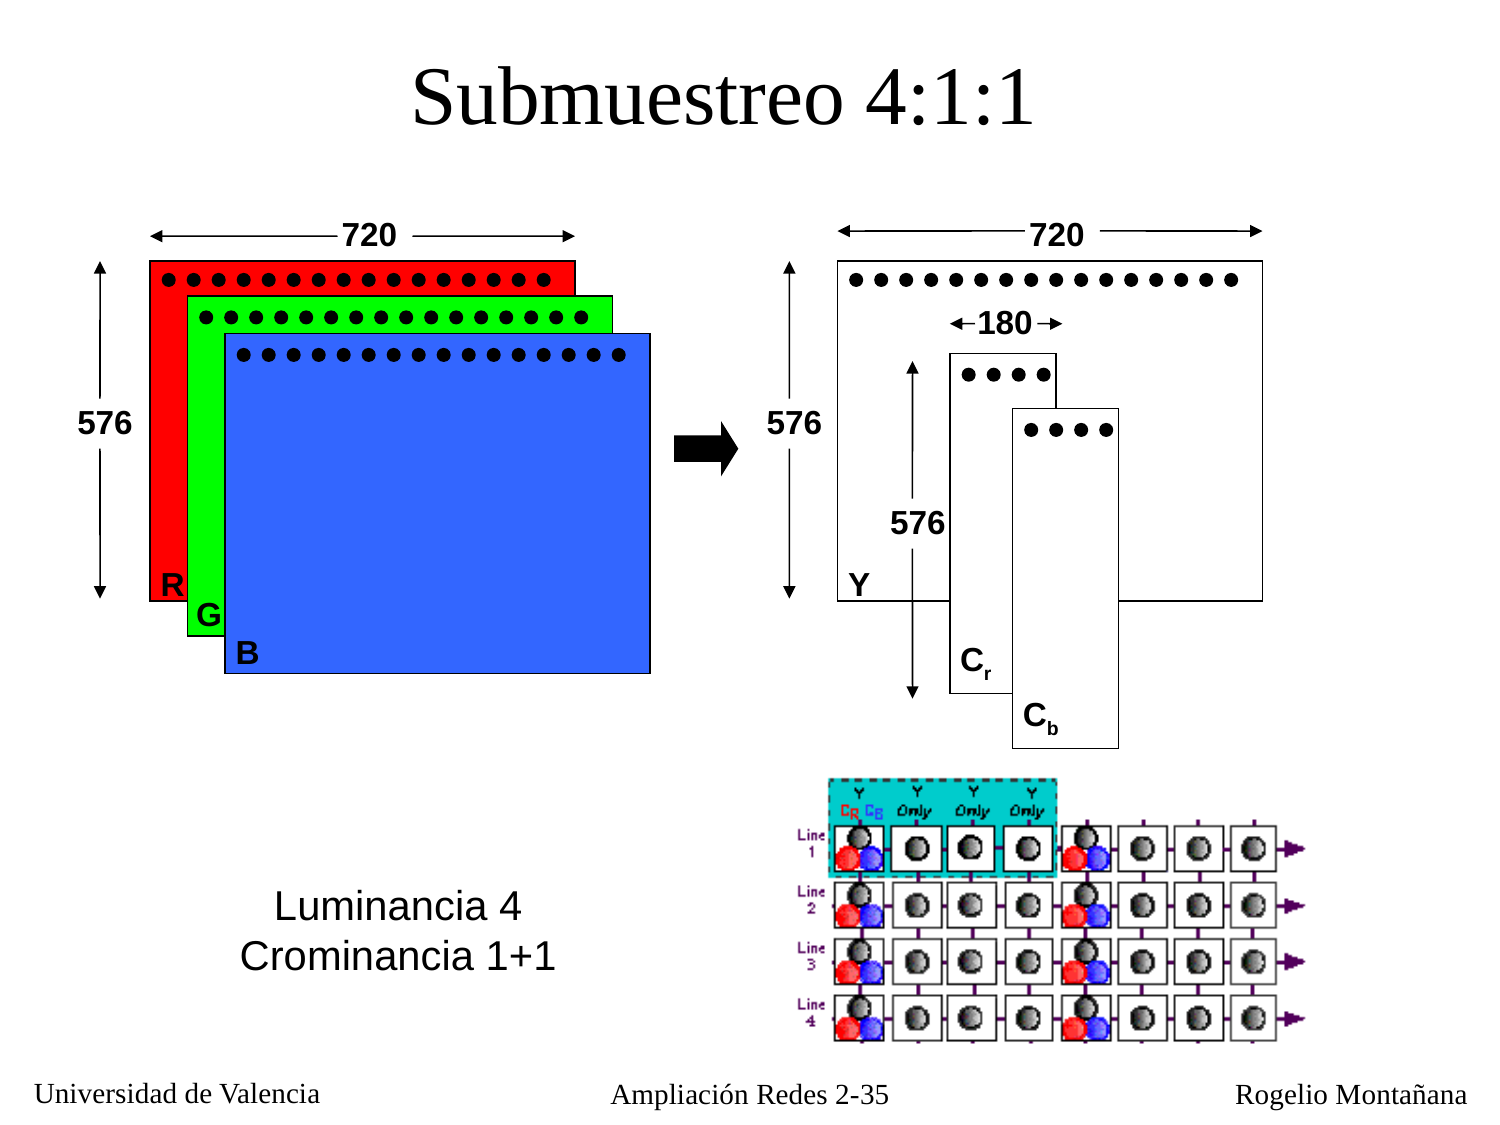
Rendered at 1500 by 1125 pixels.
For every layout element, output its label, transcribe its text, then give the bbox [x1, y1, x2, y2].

text_box [312, 348, 325, 362]
text_box [212, 273, 225, 287]
text_box [93, 448, 107, 599]
text_box [783, 261, 796, 399]
text_box B [220, 623, 275, 679]
text_box 576 [751, 393, 838, 449]
text_box [362, 273, 375, 287]
text_box [837, 261, 1263, 602]
picture [792, 773, 1313, 1074]
text_box Cb [1008, 686, 1074, 747]
text_box [587, 348, 600, 362]
text_box [162, 273, 175, 287]
text_box [337, 273, 350, 287]
text_box [1149, 273, 1163, 287]
text_box [950, 353, 1057, 694]
text_box [499, 311, 513, 324]
text_box G [181, 586, 237, 641]
text_box [337, 348, 350, 362]
text_box [899, 273, 913, 287]
text_box [783, 448, 796, 599]
text_box [1174, 273, 1188, 287]
text_box [249, 311, 263, 324]
text_box [1024, 273, 1038, 287]
text_box [199, 311, 213, 324]
text_box [512, 348, 525, 362]
text_box [1012, 408, 1119, 749]
text_box [262, 273, 275, 287]
text_box [1099, 273, 1113, 287]
text_box [187, 273, 200, 287]
text_box [1049, 273, 1063, 287]
text_box [999, 273, 1013, 287]
text_box [524, 311, 538, 324]
text_box [1124, 273, 1138, 287]
text_box [449, 311, 463, 324]
text_box Luminancia 4 Crominancia 1+1 [224, 871, 572, 986]
text_box [512, 273, 525, 287]
text_box [487, 348, 500, 362]
text_box [437, 273, 450, 287]
text_box [324, 311, 338, 324]
text_box [562, 348, 575, 362]
slide_number Ampliación Redes 2-35 [584, 1067, 916, 1116]
text_box [1199, 273, 1213, 287]
text_box 576 [62, 393, 148, 449]
text_box [974, 273, 988, 287]
text_box [187, 296, 613, 586]
text_box [412, 273, 425, 287]
text_box 180 [962, 293, 1048, 349]
text_box [349, 311, 363, 324]
text_box [150, 230, 338, 243]
text_box [224, 311, 238, 324]
text_box [287, 273, 300, 287]
text_box [1037, 317, 1063, 330]
text_box 720 [326, 205, 413, 261]
text_box [399, 311, 413, 324]
text_box [949, 273, 963, 287]
text_box [849, 273, 863, 287]
text_box [462, 273, 475, 287]
text_box [874, 273, 888, 287]
text_box [1049, 423, 1063, 437]
text_box [437, 348, 450, 362]
text_box [674, 423, 738, 474]
text_box [287, 348, 300, 362]
text_box [387, 273, 400, 287]
text_box Y [833, 555, 886, 611]
text_box R [145, 555, 200, 611]
text_box [374, 311, 388, 324]
text_box [424, 311, 438, 324]
text_box [906, 548, 919, 699]
text_box [474, 311, 488, 324]
text_box [1024, 423, 1038, 437]
text_box 576 [875, 493, 961, 549]
text_box [93, 261, 107, 399]
text_box [1224, 273, 1238, 287]
text_box [1037, 368, 1050, 381]
text_box [225, 333, 650, 674]
text_box [1099, 224, 1263, 238]
text_box Cr [945, 631, 1007, 692]
text_box [237, 273, 250, 287]
text_box [412, 348, 425, 362]
text_box [262, 348, 275, 362]
text_box [574, 311, 588, 324]
text_box [237, 348, 250, 362]
text_box [537, 348, 550, 362]
text_box [537, 273, 550, 287]
text_box [612, 348, 625, 362]
text_box [274, 311, 288, 324]
text_box [949, 317, 976, 330]
text_box [549, 311, 563, 324]
text_box [1074, 273, 1088, 287]
text_box [487, 273, 500, 287]
text_box [1012, 368, 1025, 381]
text_box 720 [1014, 205, 1100, 261]
text_box [987, 368, 1000, 381]
text_box [1099, 423, 1113, 437]
text_box [837, 224, 1025, 238]
text_box [906, 361, 919, 499]
text_box [924, 273, 938, 287]
text_box [150, 261, 575, 555]
text_box Submuestreo 4:1:1 [395, 33, 1054, 149]
text_box [1074, 423, 1088, 437]
text_box [312, 273, 325, 287]
text_box [962, 368, 975, 381]
text_box [387, 348, 400, 362]
text_box [299, 311, 313, 324]
text_box [462, 348, 475, 362]
text_box [362, 348, 375, 362]
text_box [412, 230, 575, 243]
